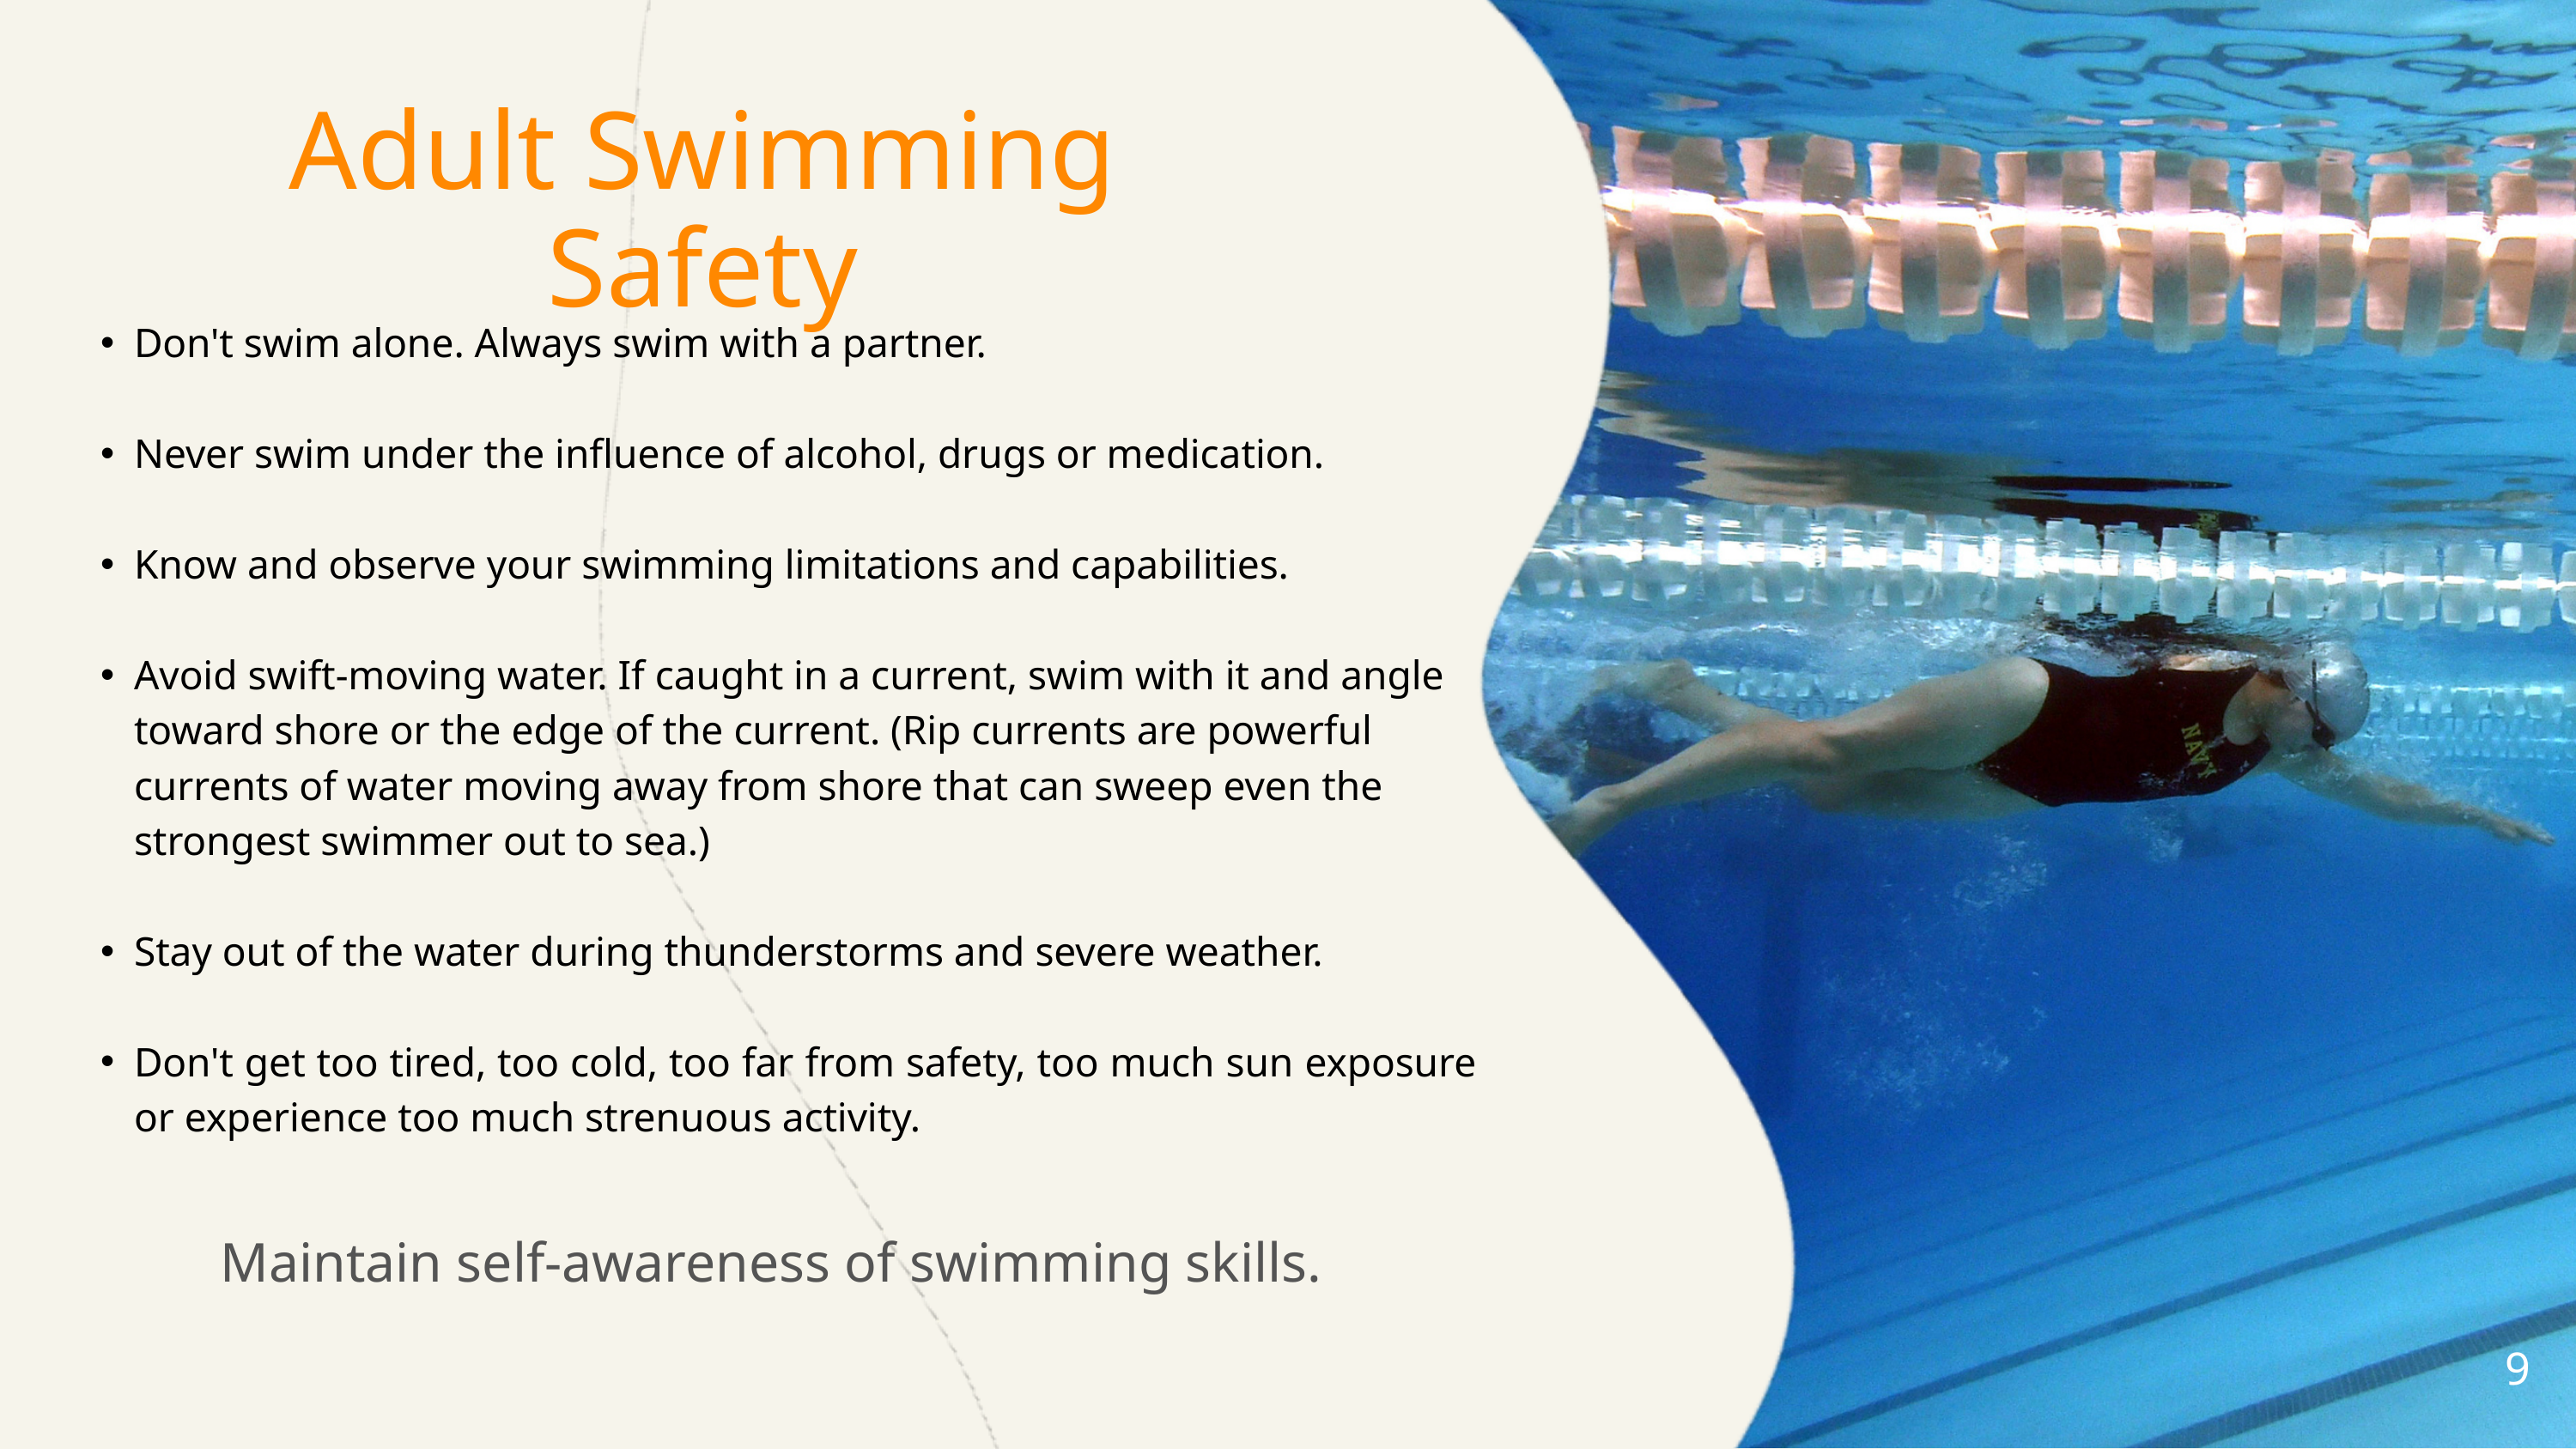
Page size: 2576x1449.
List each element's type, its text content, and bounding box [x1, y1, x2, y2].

text_box Don't swim alone. Always swim with a partner. Never swim under the influence of alcohol, drugs or medication. Know and observe your swimming limitations and capabilities. Avoid swift-moving water. If caught in a current, swim with it and angle toward shore or the edge of the current. (Rip currents are powerful currents of water moving away from shore that can sweep even the strongest swimmer out to sea.) Stay out of the water during thunderstorms and severe weather. Don't get too tired, too cold, too far from safety, too much sun exposure or experience too much strenuous activity. [66, 310, 510, 1141]
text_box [1881, 0, 2576, 1449]
text_box Adult Swimming Safety [128, 92, 510, 329]
picture [445, 0, 1877, 1449]
text_box Maintain self-awareness of swimming skills. [0, 1233, 510, 1293]
